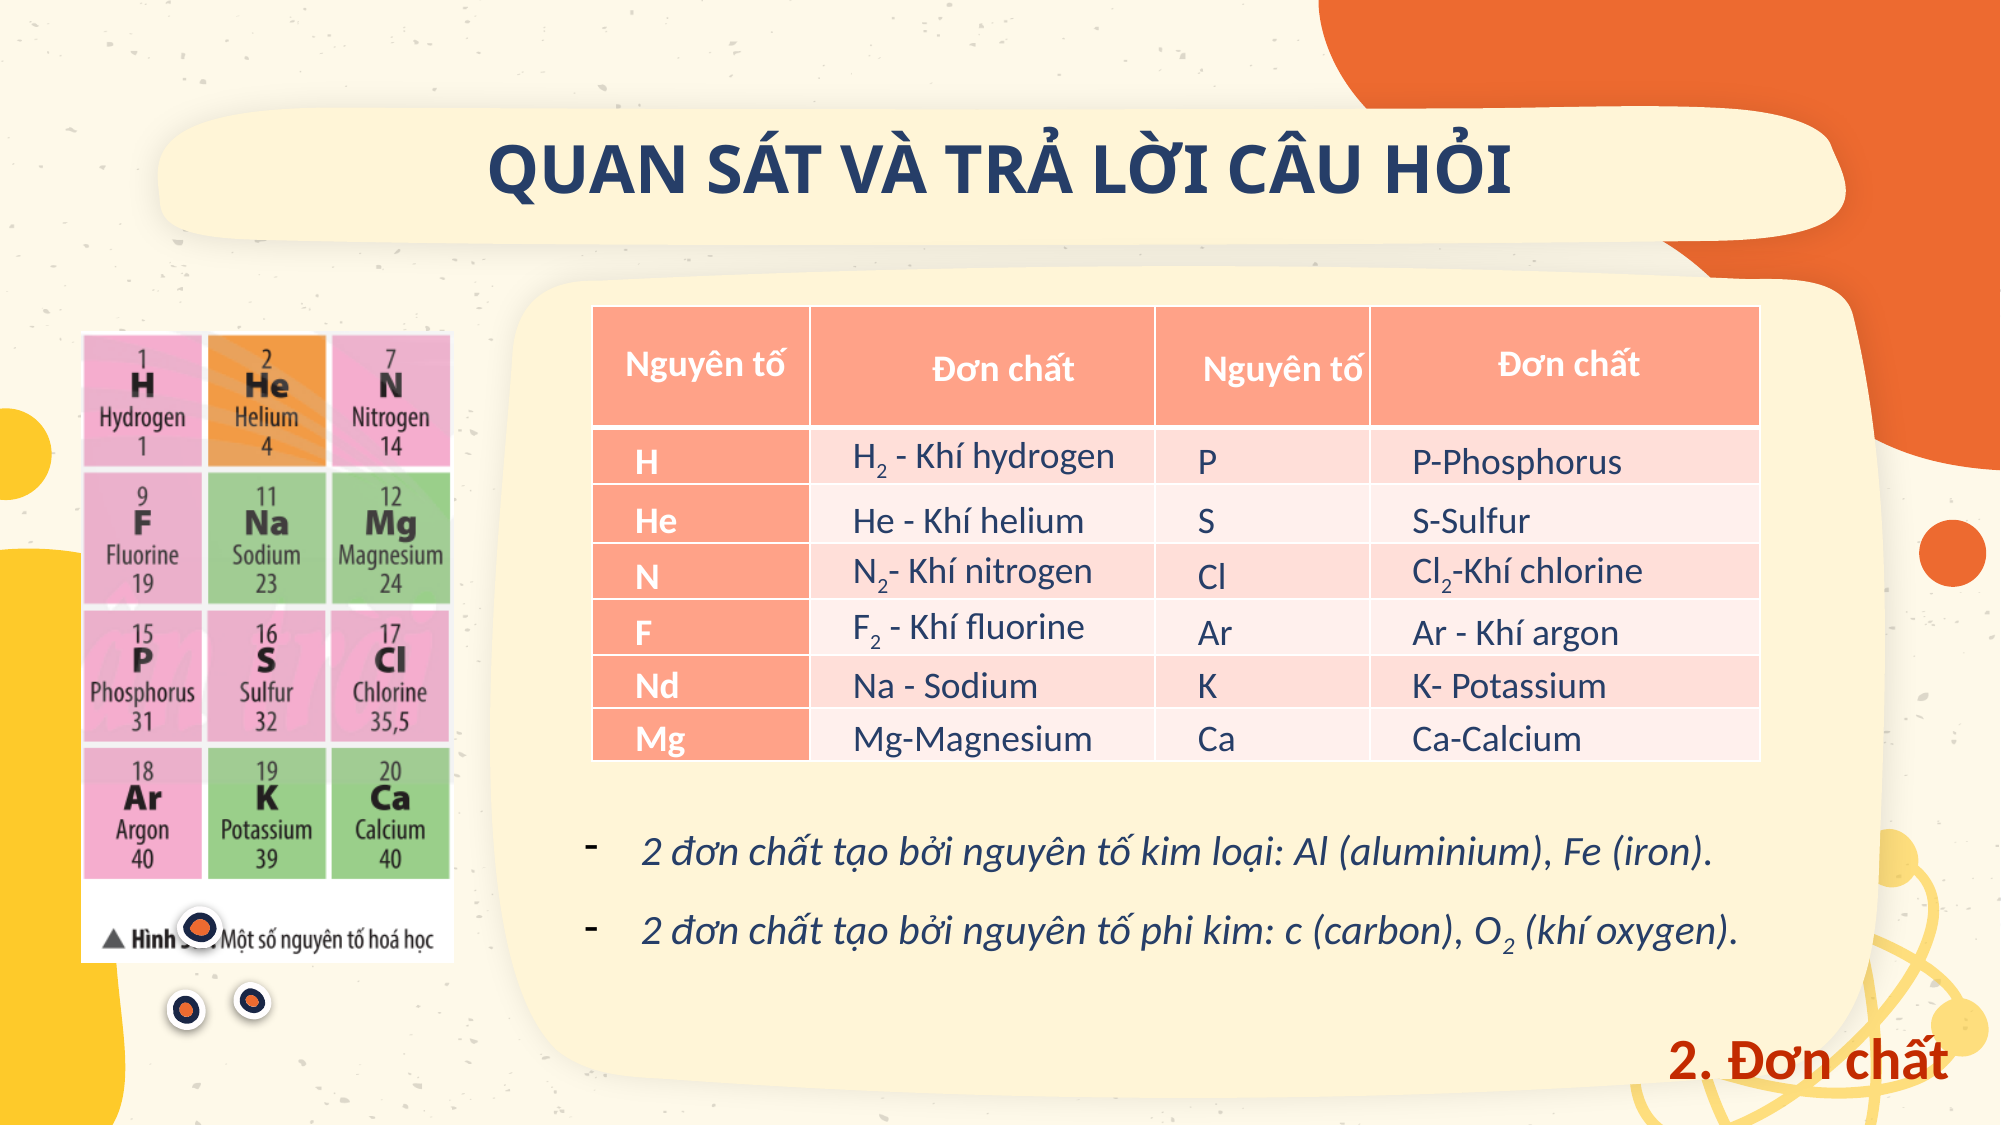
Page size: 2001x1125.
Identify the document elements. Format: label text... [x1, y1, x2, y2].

text_box 2. Đơn chất [1648, 1020, 2000, 1113]
text_box 2 đơn chất tạo bởi nguyên tố kim loại: Al (aluminium), Fe (iron). 2 đơn chất tạo bởi nguyên tố phi kim: c (carbon), O2 (khí oxygen). [569, 800, 1859, 967]
table_cell K [1156, 656, 1369, 707]
table_header Đơn chất [1371, 307, 1759, 425]
text_box [490, 266, 1885, 1098]
table_cell Cl [1156, 544, 1369, 598]
table_cell N2- Khí nitrogen [811, 544, 1154, 598]
table_cell N [593, 544, 809, 598]
table_cell He [593, 485, 809, 542]
title QUAN SÁT VÀ TRẢ LỜI CÂU HỎI [157, 128, 1843, 221]
table_cell Cl2-Khí chlorine [1371, 544, 1759, 598]
table_cell Ar [1156, 600, 1369, 654]
picture [80, 331, 454, 963]
table_cell He - Khí helium [811, 485, 1154, 542]
table_cell P [1156, 430, 1369, 483]
table_cell F [593, 600, 809, 654]
table_cell Ca [1156, 709, 1369, 760]
table_cell H2 - Khí hydrogen [811, 430, 1154, 483]
table_cell Mg [593, 709, 809, 760]
table_header Nguyên tố [1156, 307, 1369, 425]
table_cell Mg-Magnesium [811, 709, 1154, 760]
table_cell S-Sulfur [1371, 485, 1759, 542]
table_cell Ar - Khí argon [1371, 600, 1759, 654]
table_cell F2 - Khí fluorine [811, 600, 1154, 654]
table_header Đơn chất [811, 307, 1154, 425]
table_cell Nd [593, 656, 809, 707]
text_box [165, 926, 281, 1021]
table_cell K- Potassium [1371, 656, 1759, 707]
table_cell Na - Sodium [811, 656, 1154, 707]
table_cell Ca-Calcium [1371, 709, 1759, 760]
table_header Nguyên tố [593, 307, 809, 425]
table_cell H [593, 430, 809, 483]
table_cell P-Phosphorus [1371, 430, 1759, 483]
table_cell S [1156, 485, 1369, 542]
